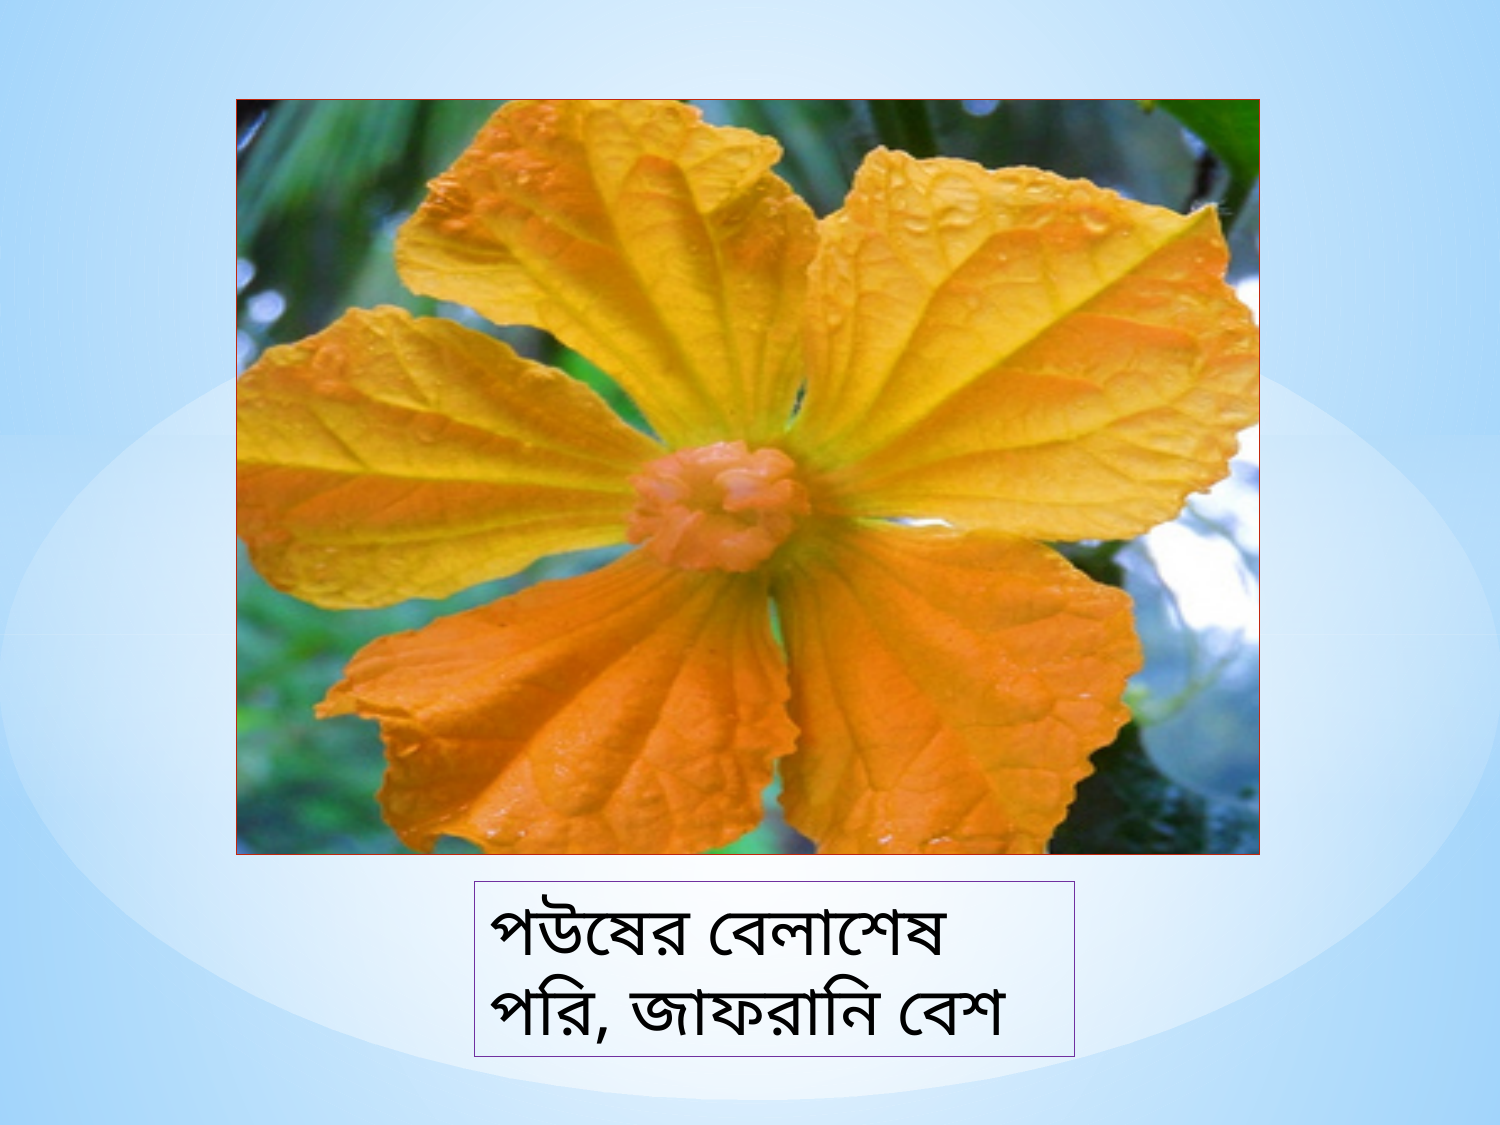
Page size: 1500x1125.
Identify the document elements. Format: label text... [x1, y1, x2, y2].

text_box পউষের বেলাশেষ পরি, জাফরানি বেশ [474, 881, 1075, 1057]
picture [236, 99, 1260, 855]
